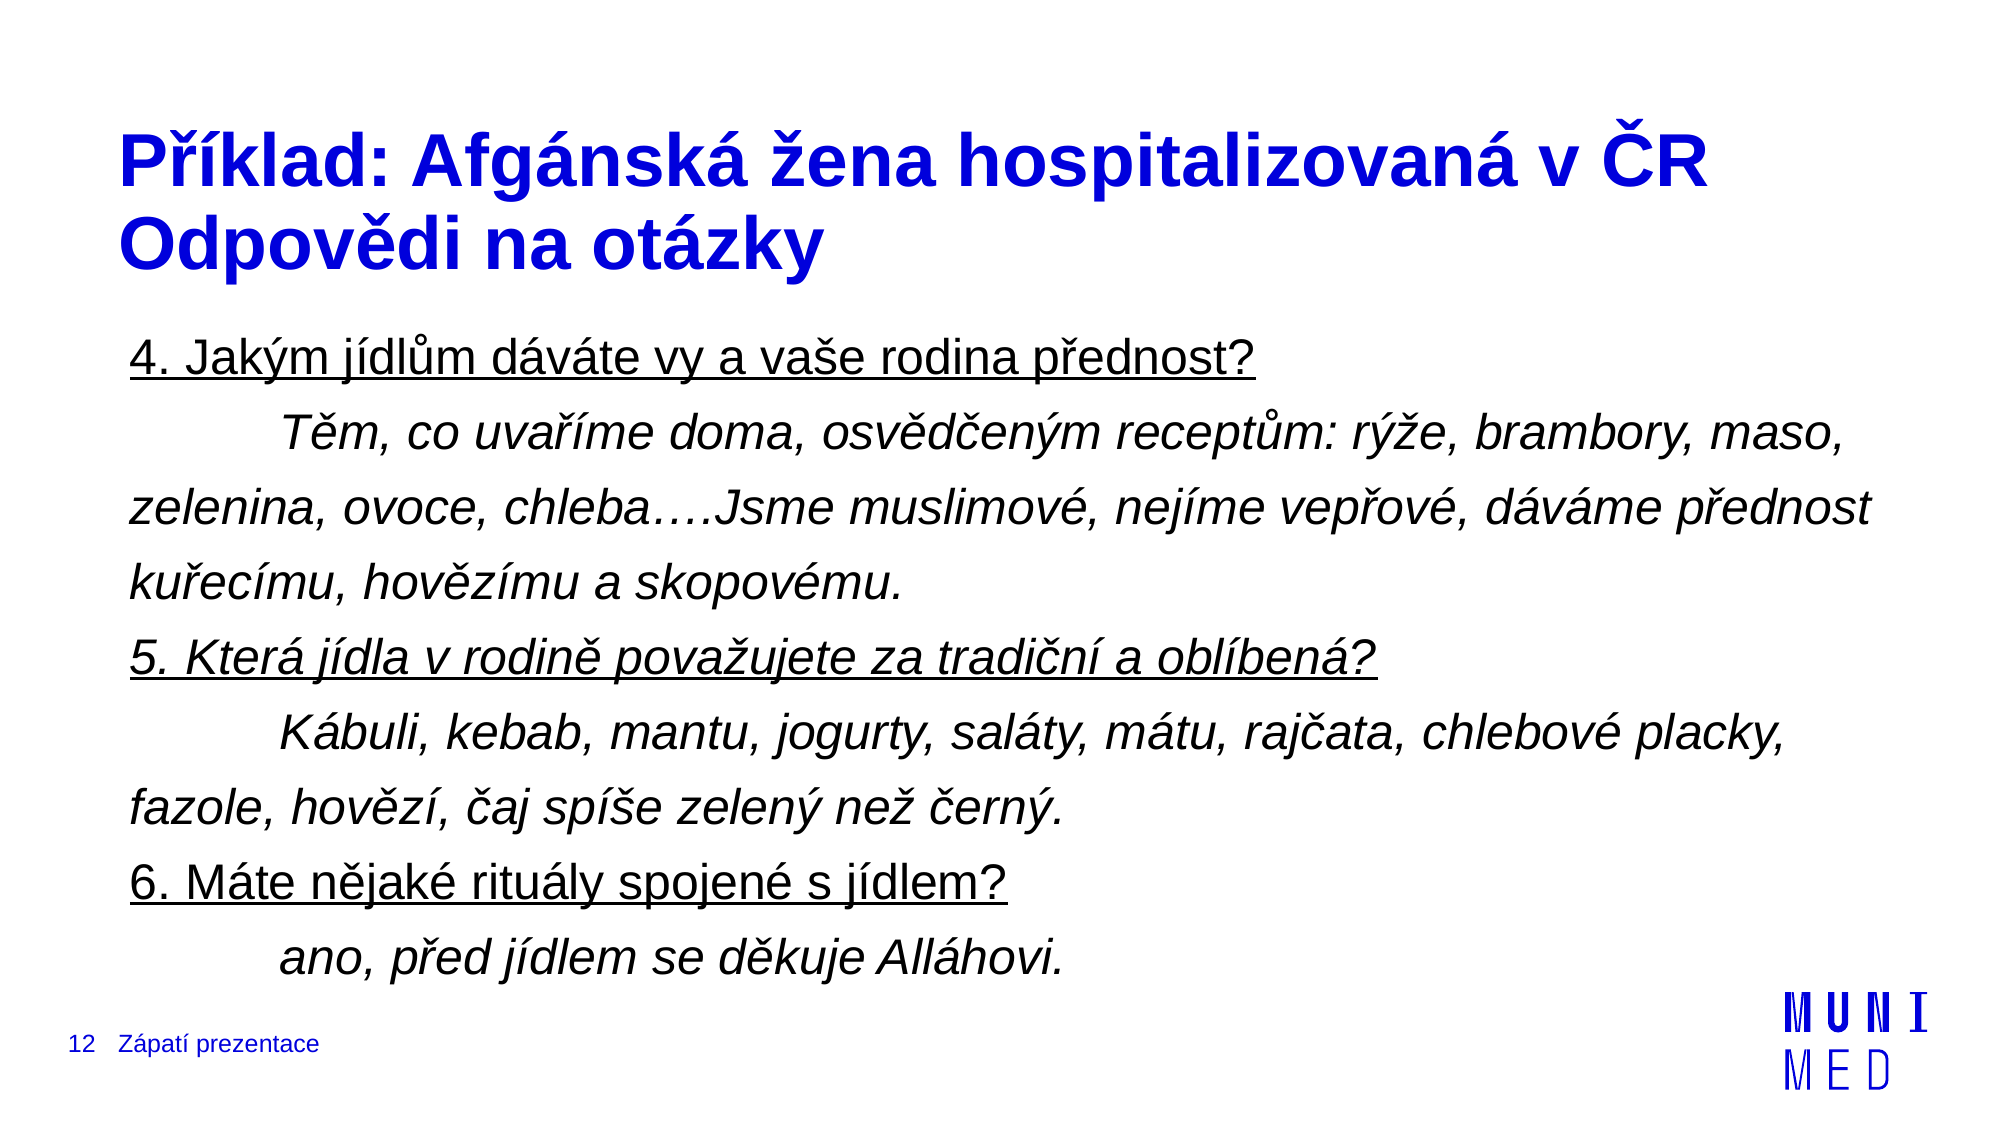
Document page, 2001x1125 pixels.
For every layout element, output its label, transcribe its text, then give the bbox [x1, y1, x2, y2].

list 4. Jakým jídlům dáváte vy a vaše rodina přednost? Těm, co uvaříme doma, osvědčeným receptům: rýže, brambory, maso, zelenina, ovoce, chleba….Jsme muslimové, nejíme vepřové, dáváme přednost kuřecímu, hovězímu a skopovému. 5. Která jídla v rodině považujete za tradiční a oblíbená? Kábuli, kebab, mantu, jogurty, saláty, mátu, rajčata, chlebové placky, fazole, hovězí, čaj spíše zelený než černý. 6. Máte nějaké rituály spojené s jídlem? ano, před jídlem se děkuje Alláhovi. [118, 309, 1883, 989]
footer Zápatí prezentace [118, 1021, 1418, 1063]
title Příklad: Afgánská žena hospitalizovaná v ČR Odpovědi na otázky [118, 118, 1883, 193]
slide_number 12 [67, 1021, 110, 1063]
